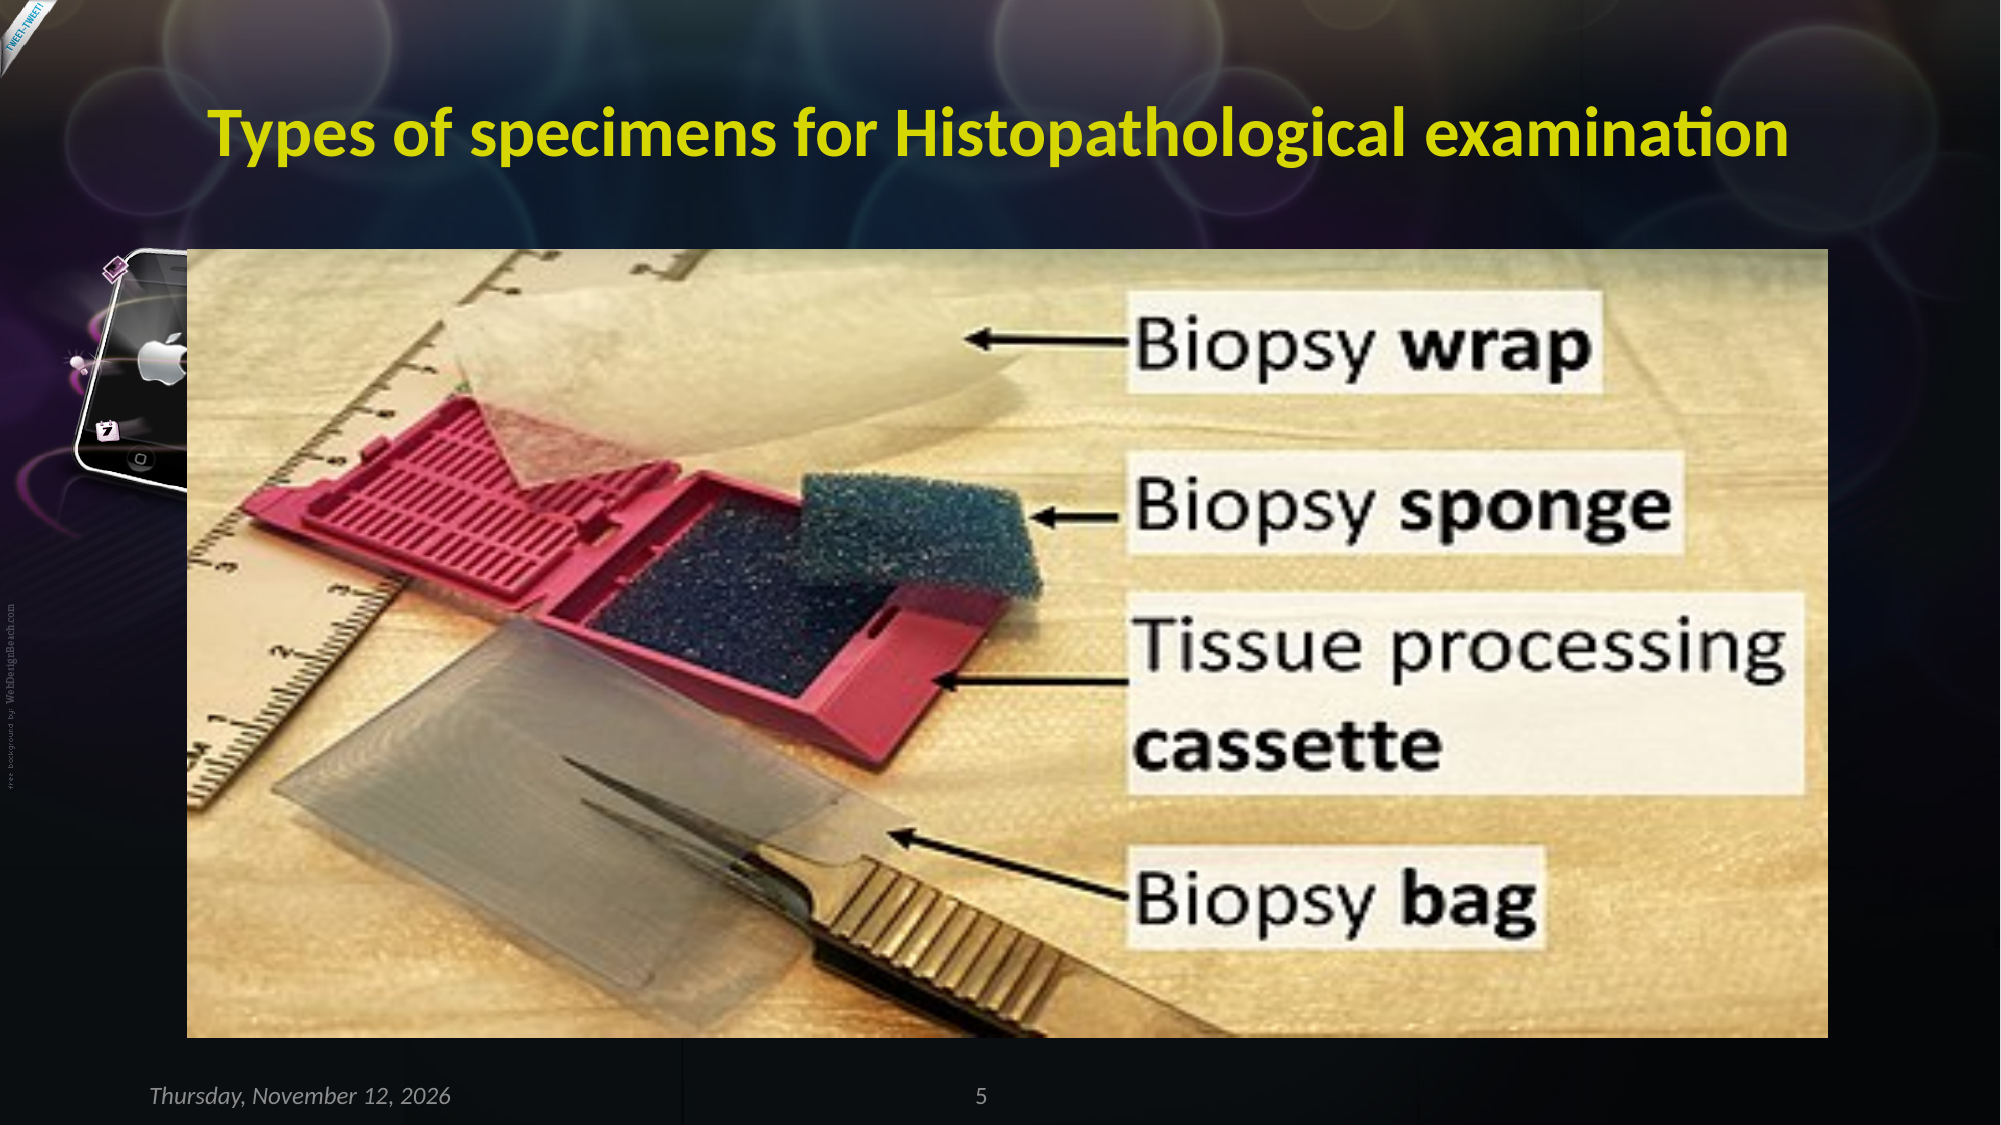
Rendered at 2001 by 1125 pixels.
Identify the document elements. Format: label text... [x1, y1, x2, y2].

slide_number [0, 1065, 467, 1125]
slide_number 5 [747, 1065, 1215, 1125]
title Types of specimens for Histopathological examination [150, 50, 1850, 292]
picture [0, 0, 2001, 1125]
